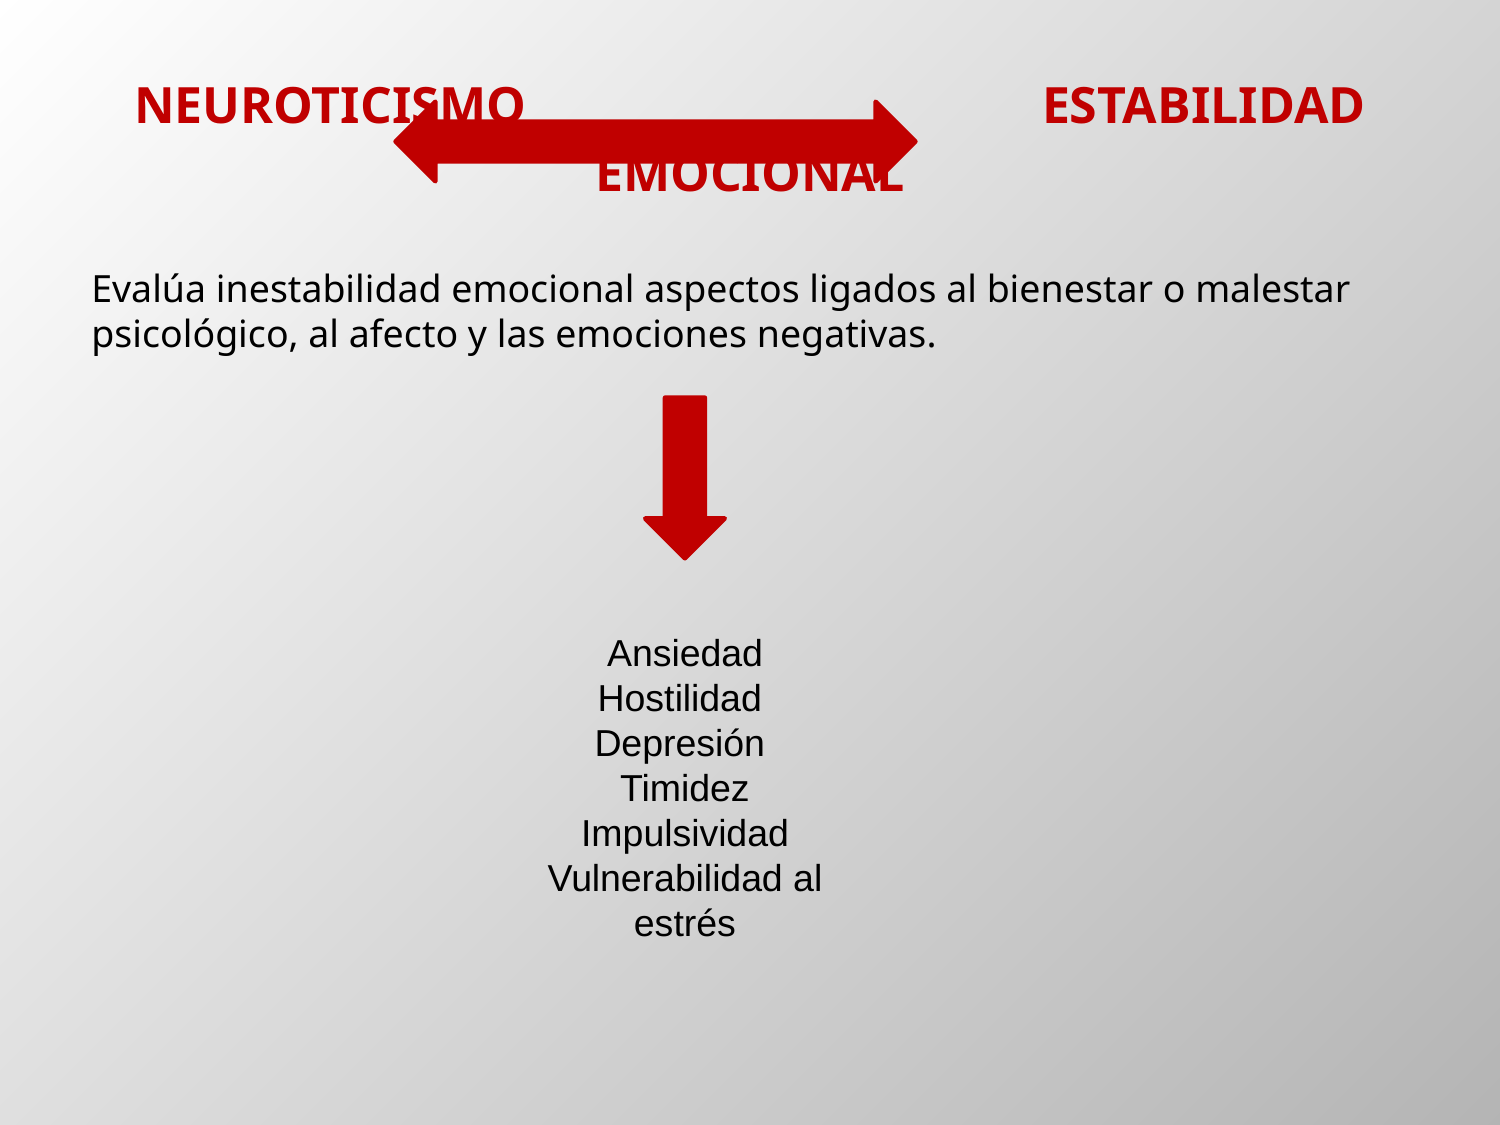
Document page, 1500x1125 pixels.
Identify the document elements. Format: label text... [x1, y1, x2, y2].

text_box [393, 99, 918, 184]
title Neuroticismo estabilidad emocional [0, 45, 1500, 232]
text_box Ansiedad Hostilidad Depresión Timidez Impulsividad Vulnerabilidad al estrés [485, 621, 885, 1042]
text_box Evalúa inestabilidad emocional aspectos ligados al bienestar o malestar psicológico, al afecto y las emociones negativas. [76, 257, 1447, 543]
text_box [643, 395, 727, 561]
